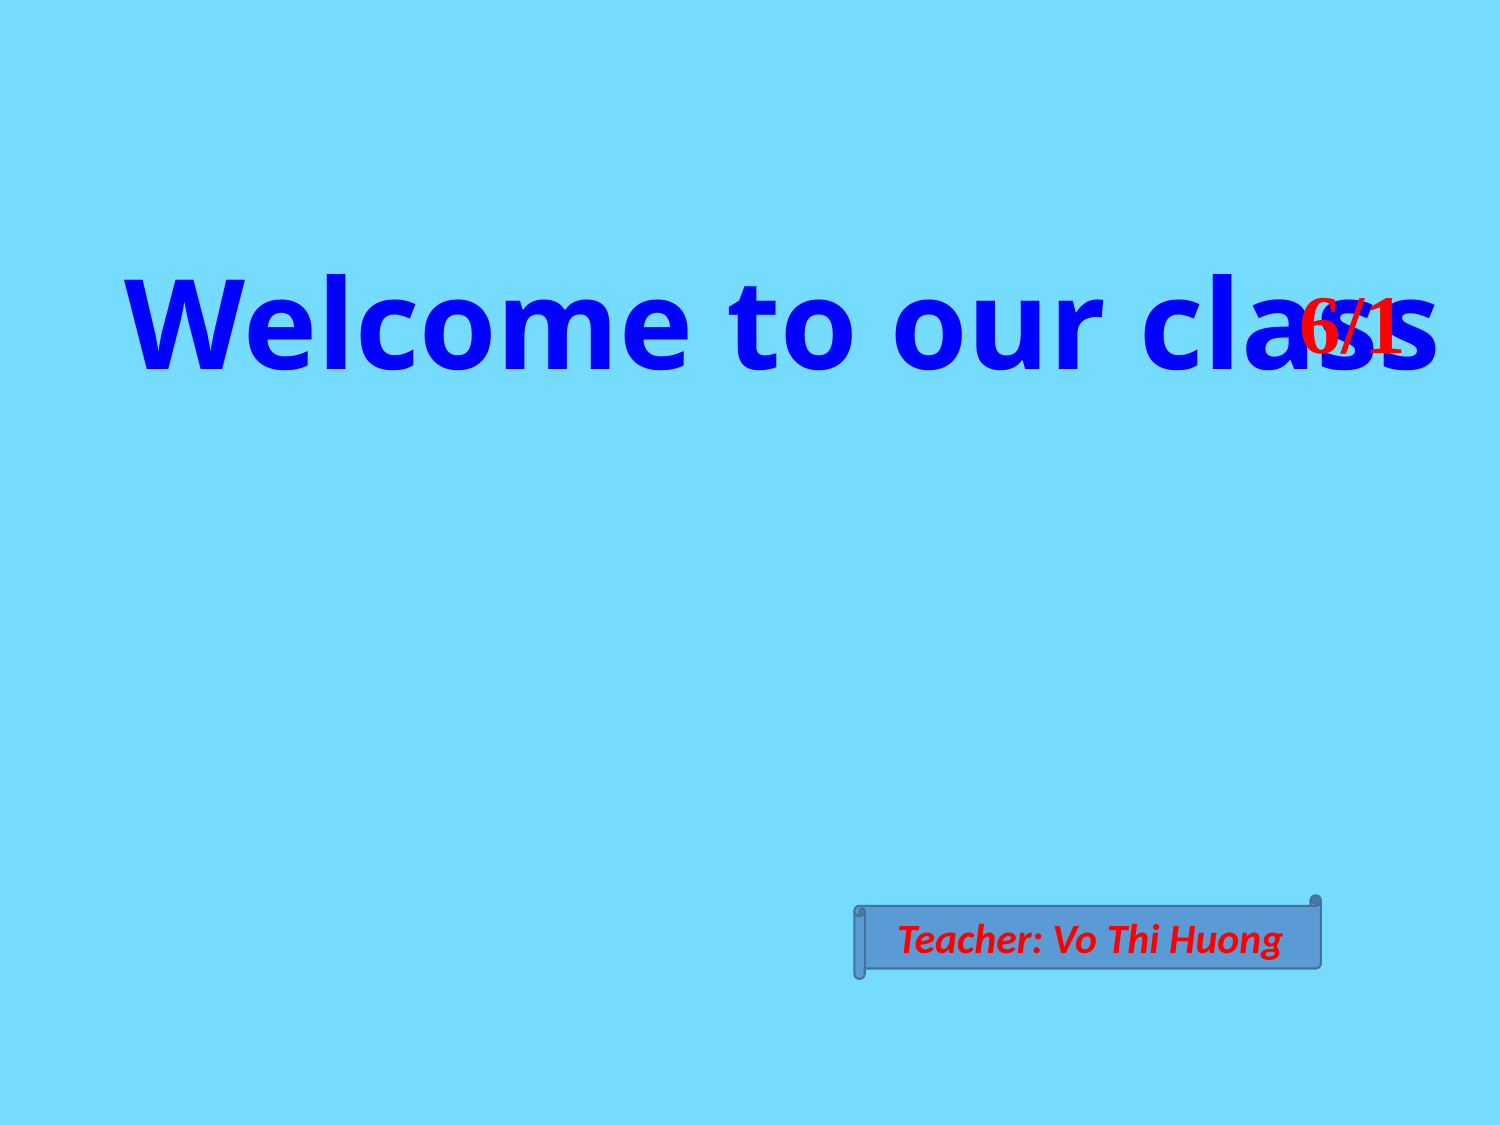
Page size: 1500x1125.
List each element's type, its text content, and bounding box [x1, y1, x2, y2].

text_box Teacher: Vo Thi Huong [853, 894, 1322, 981]
text_box 6/1 [1285, 262, 1422, 378]
text_box Welcome to our class [110, 237, 1500, 403]
